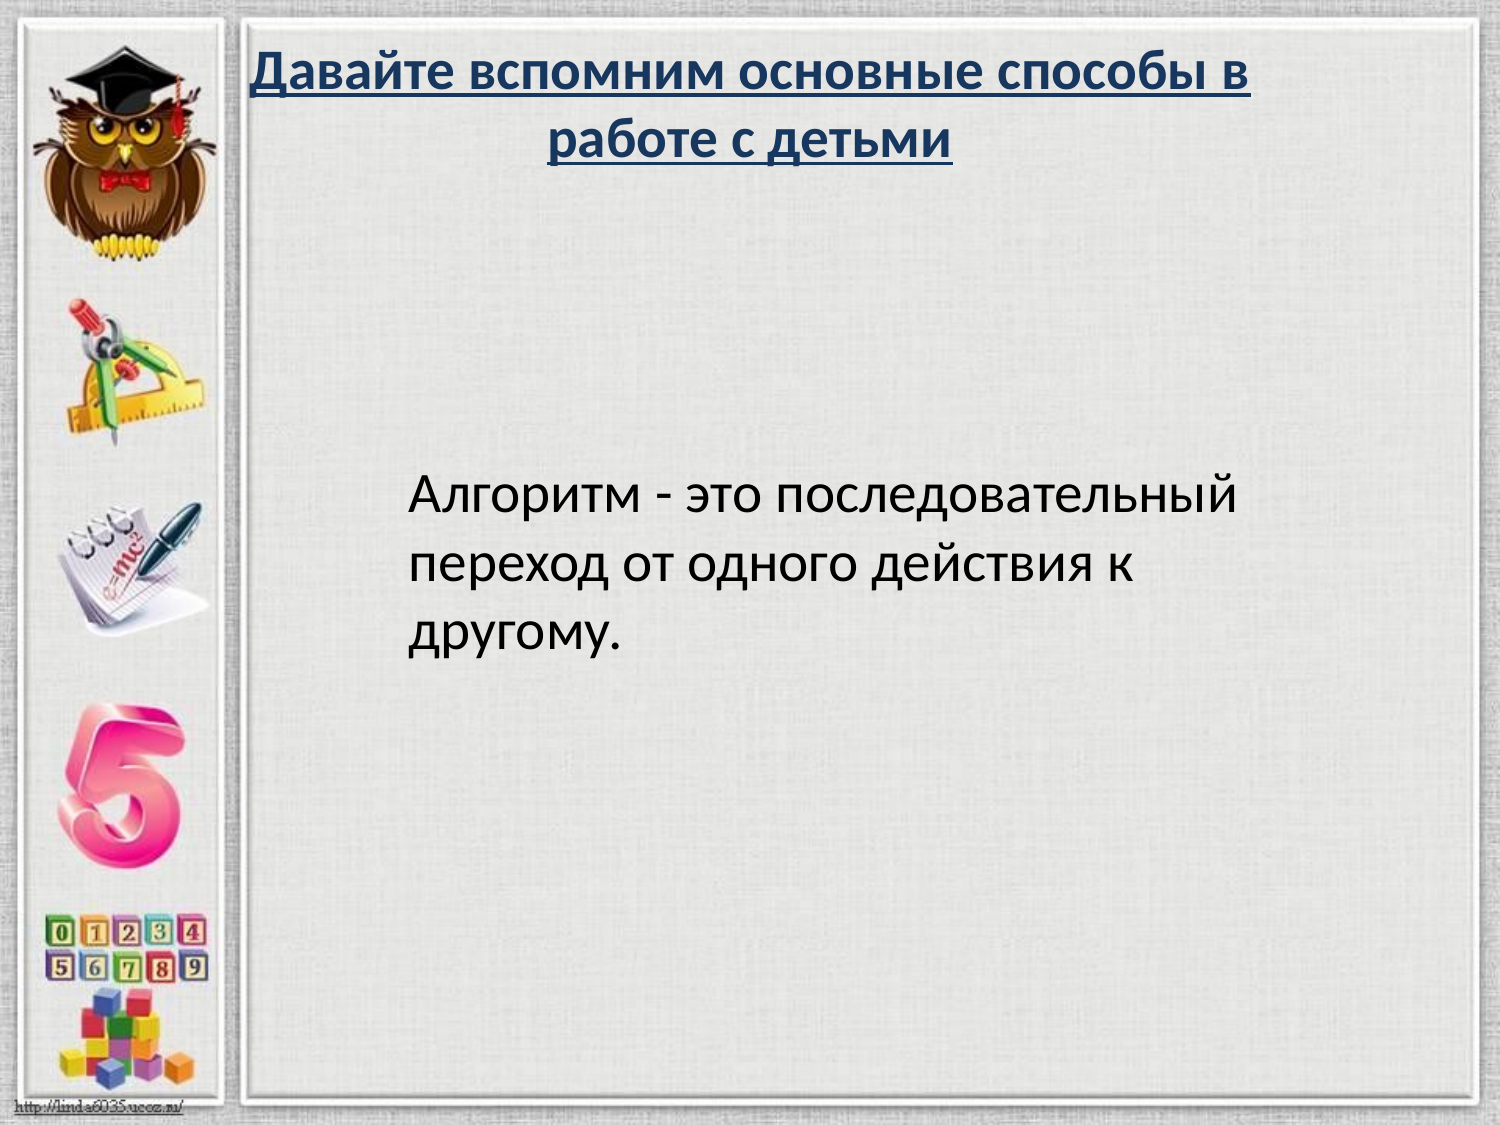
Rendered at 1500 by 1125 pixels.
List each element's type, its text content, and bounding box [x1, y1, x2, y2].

title Давайте вспомним основные способы в работе с детьми [203, 31, 1297, 171]
list Алгоритм - это последовательный переход от одного действия к другому. [408, 317, 1338, 804]
picture [0, 0, 1500, 1125]
